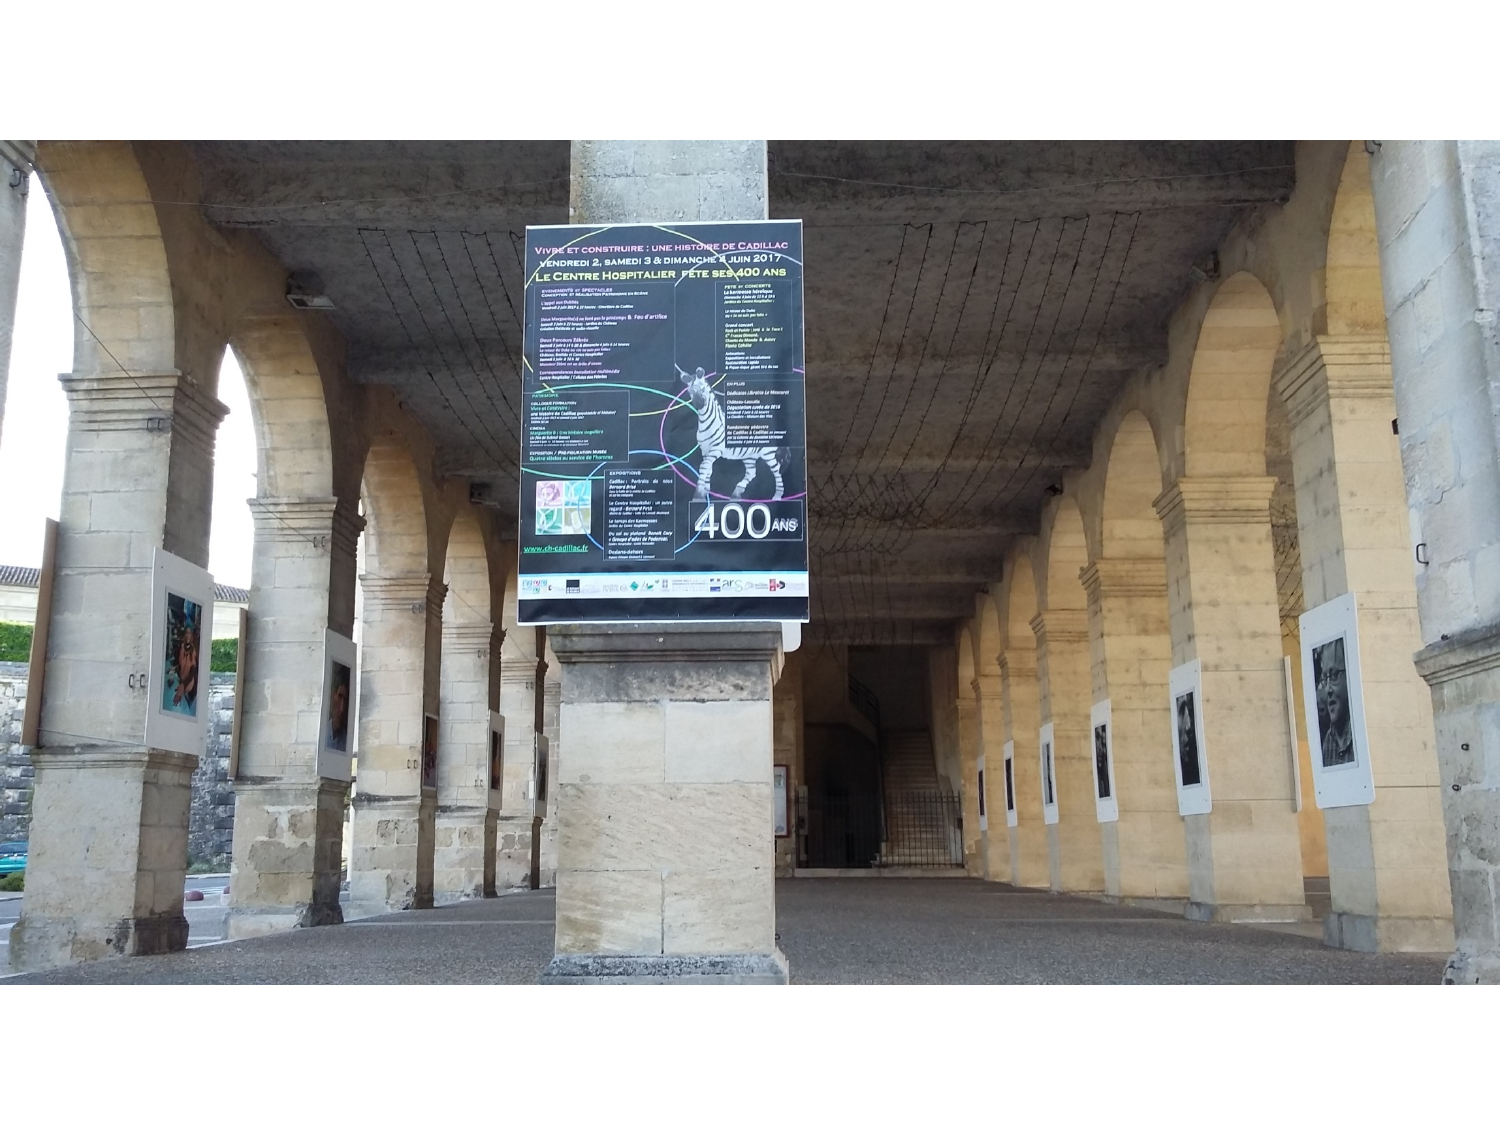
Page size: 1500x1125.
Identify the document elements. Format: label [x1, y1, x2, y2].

picture [0, 140, 1500, 985]
